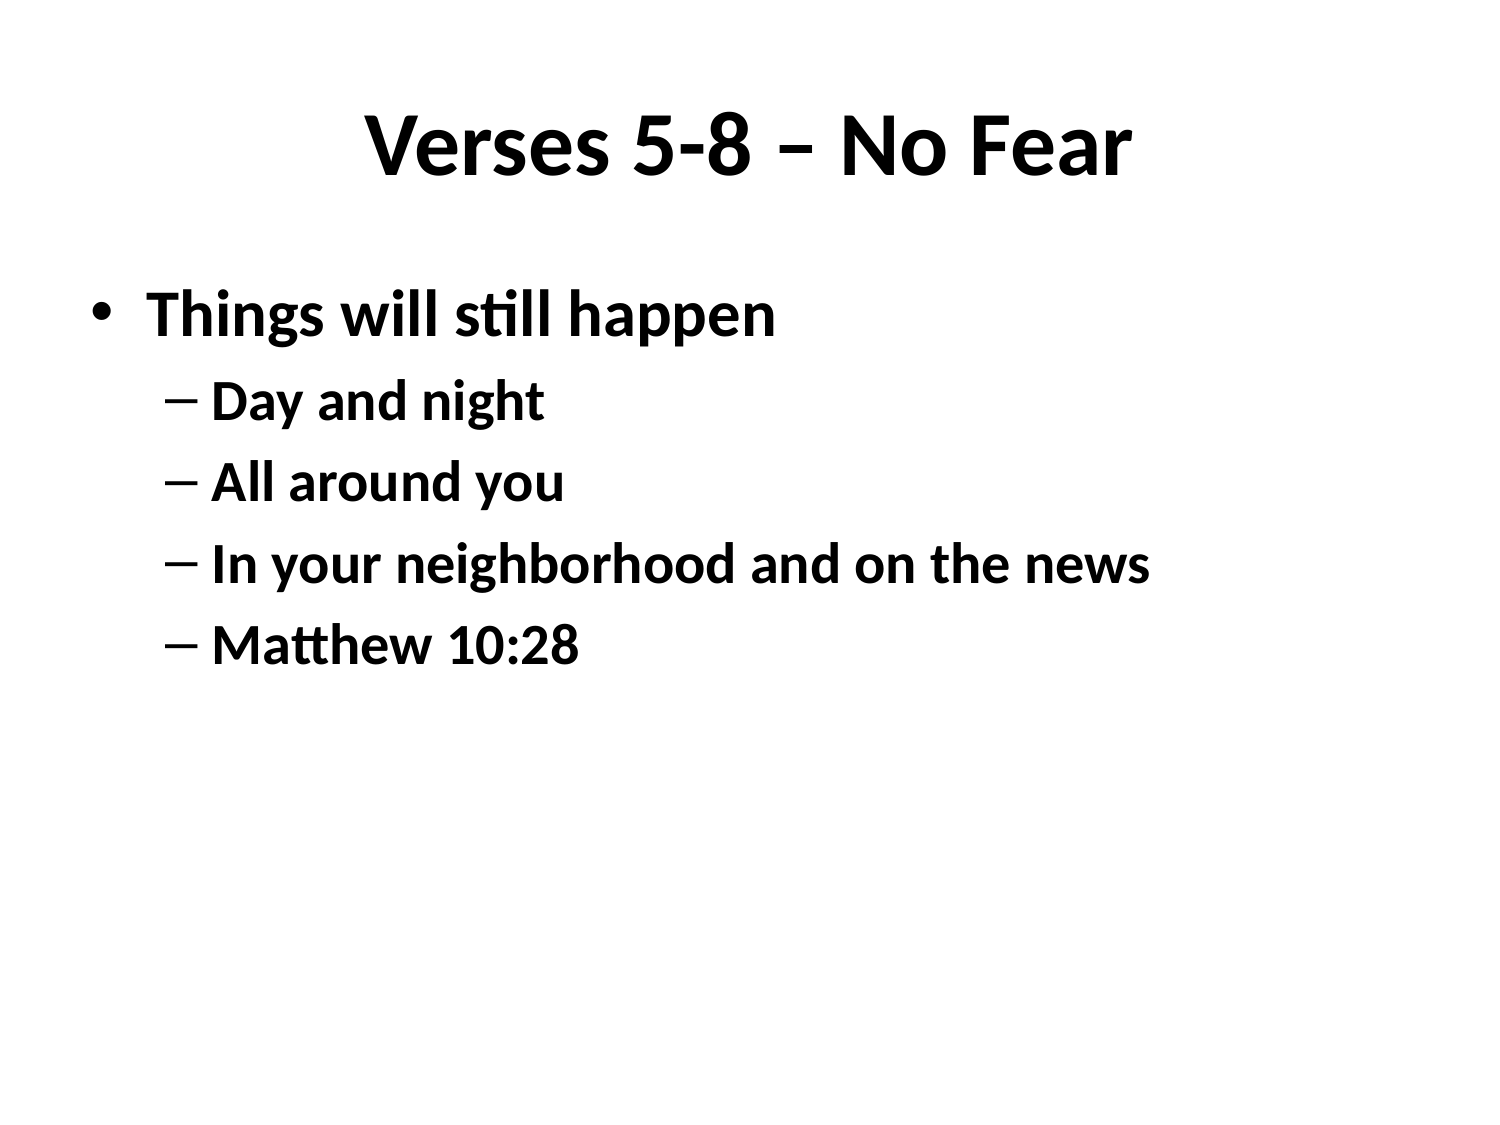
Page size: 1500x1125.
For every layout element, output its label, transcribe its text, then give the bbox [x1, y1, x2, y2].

list Things will still happen Day and night All around you In your neighborhood and on the news Matthew 10:28 [75, 262, 1425, 1125]
title Verses 5-8 – No Fear [75, 45, 1425, 233]
